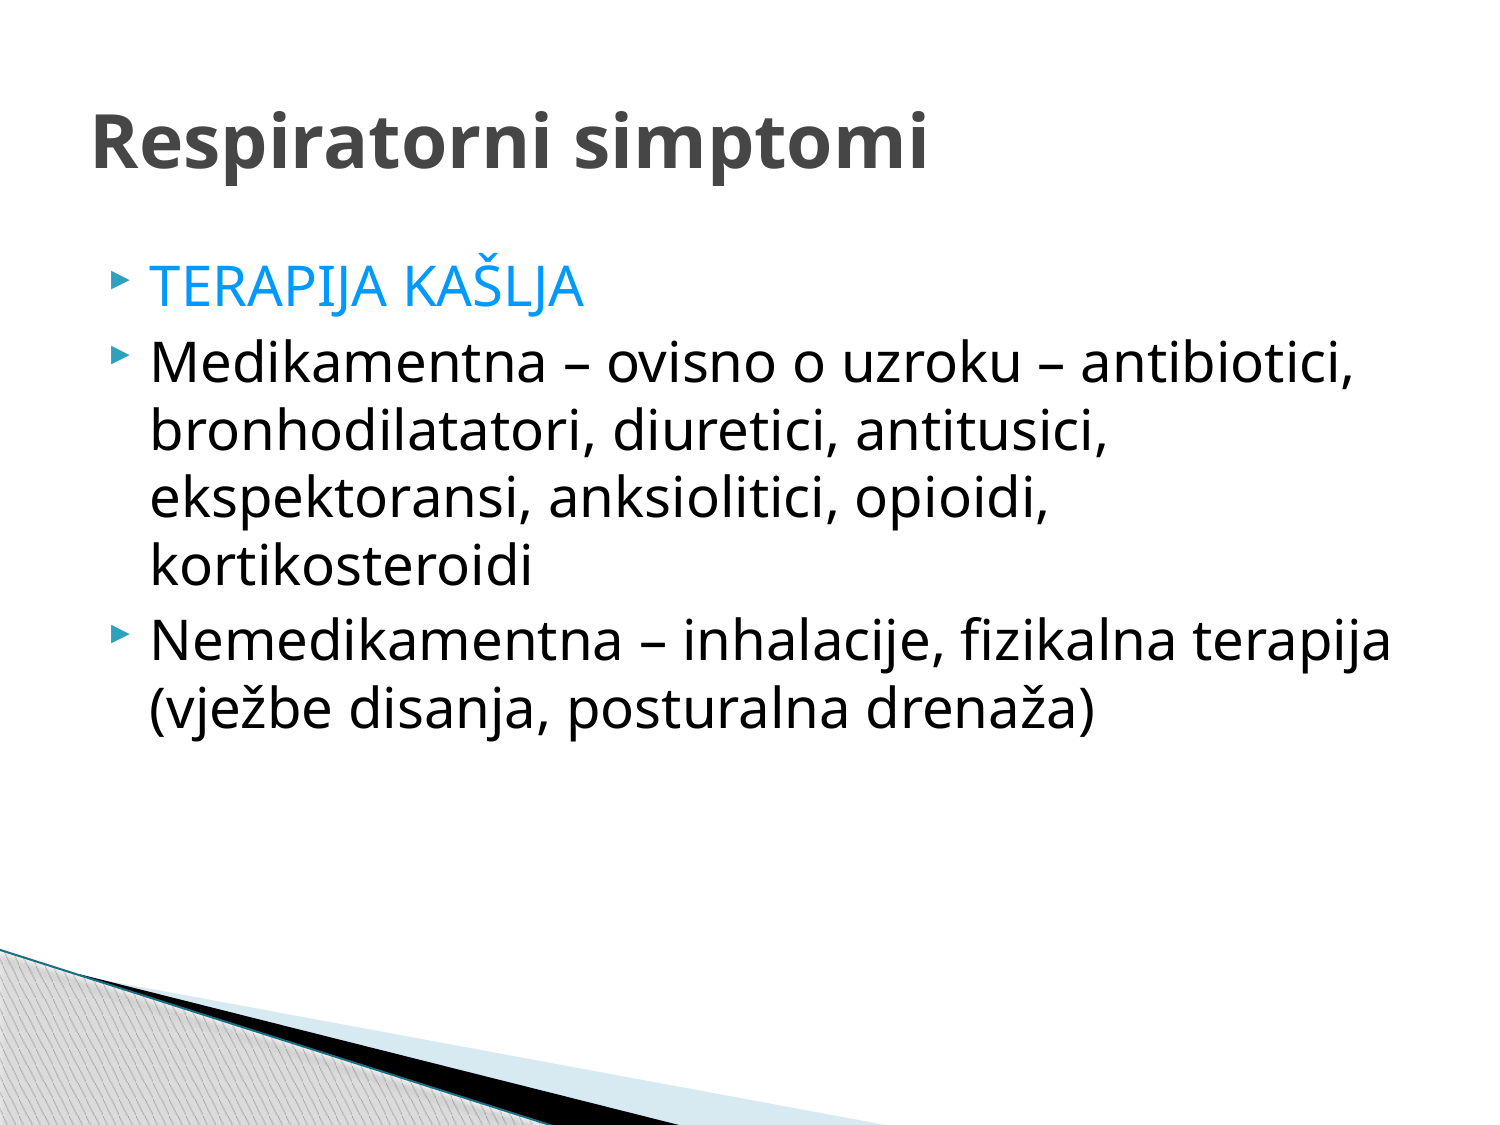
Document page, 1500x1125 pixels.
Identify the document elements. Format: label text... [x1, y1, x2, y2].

title Respiratorni simptomi [75, 45, 1425, 233]
list TERAPIJA KAŠLJA Medikamentna – ovisno o uzroku – antibiotici, bronhodilatatori, diuretici, antitusici, ekspektoransi, anksiolitici, opioidi, kortikosteroidi Nemedikamentna – inhalacije, fizikalna terapija (vježbe disanja, posturalna drenaža) [74, 242, 1426, 986]
